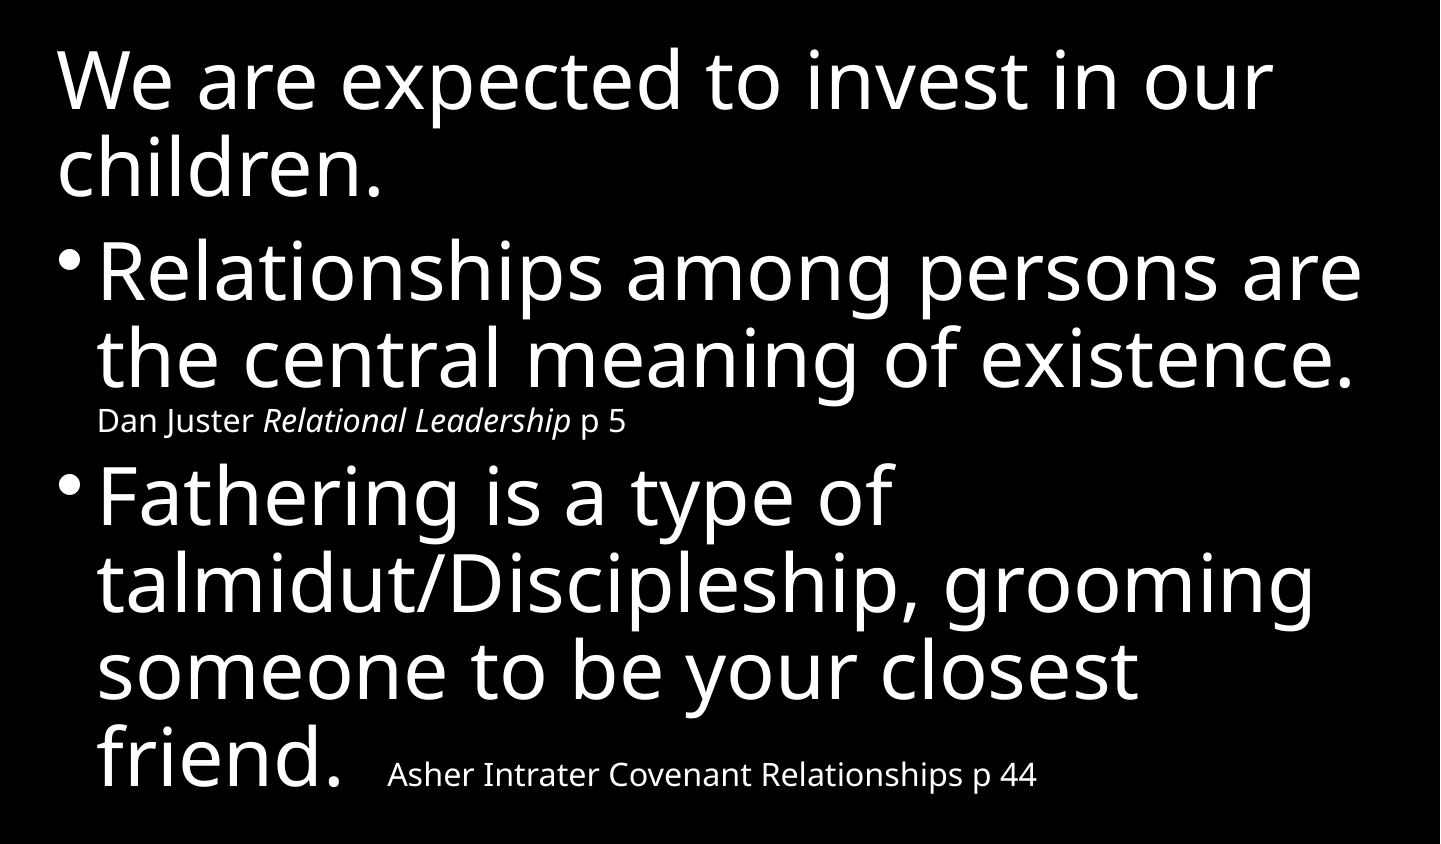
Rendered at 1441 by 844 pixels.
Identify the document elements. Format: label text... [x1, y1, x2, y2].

list We are expected to invest in our children. Relationships among persons are the central meaning of existence. Dan Juster Relational Leadership p 5 Fathering is a type of talmidut/Discipleship, grooming someone to be your closest friend. Asher Intrater Covenant Relationships p 44 [45, 34, 1396, 844]
